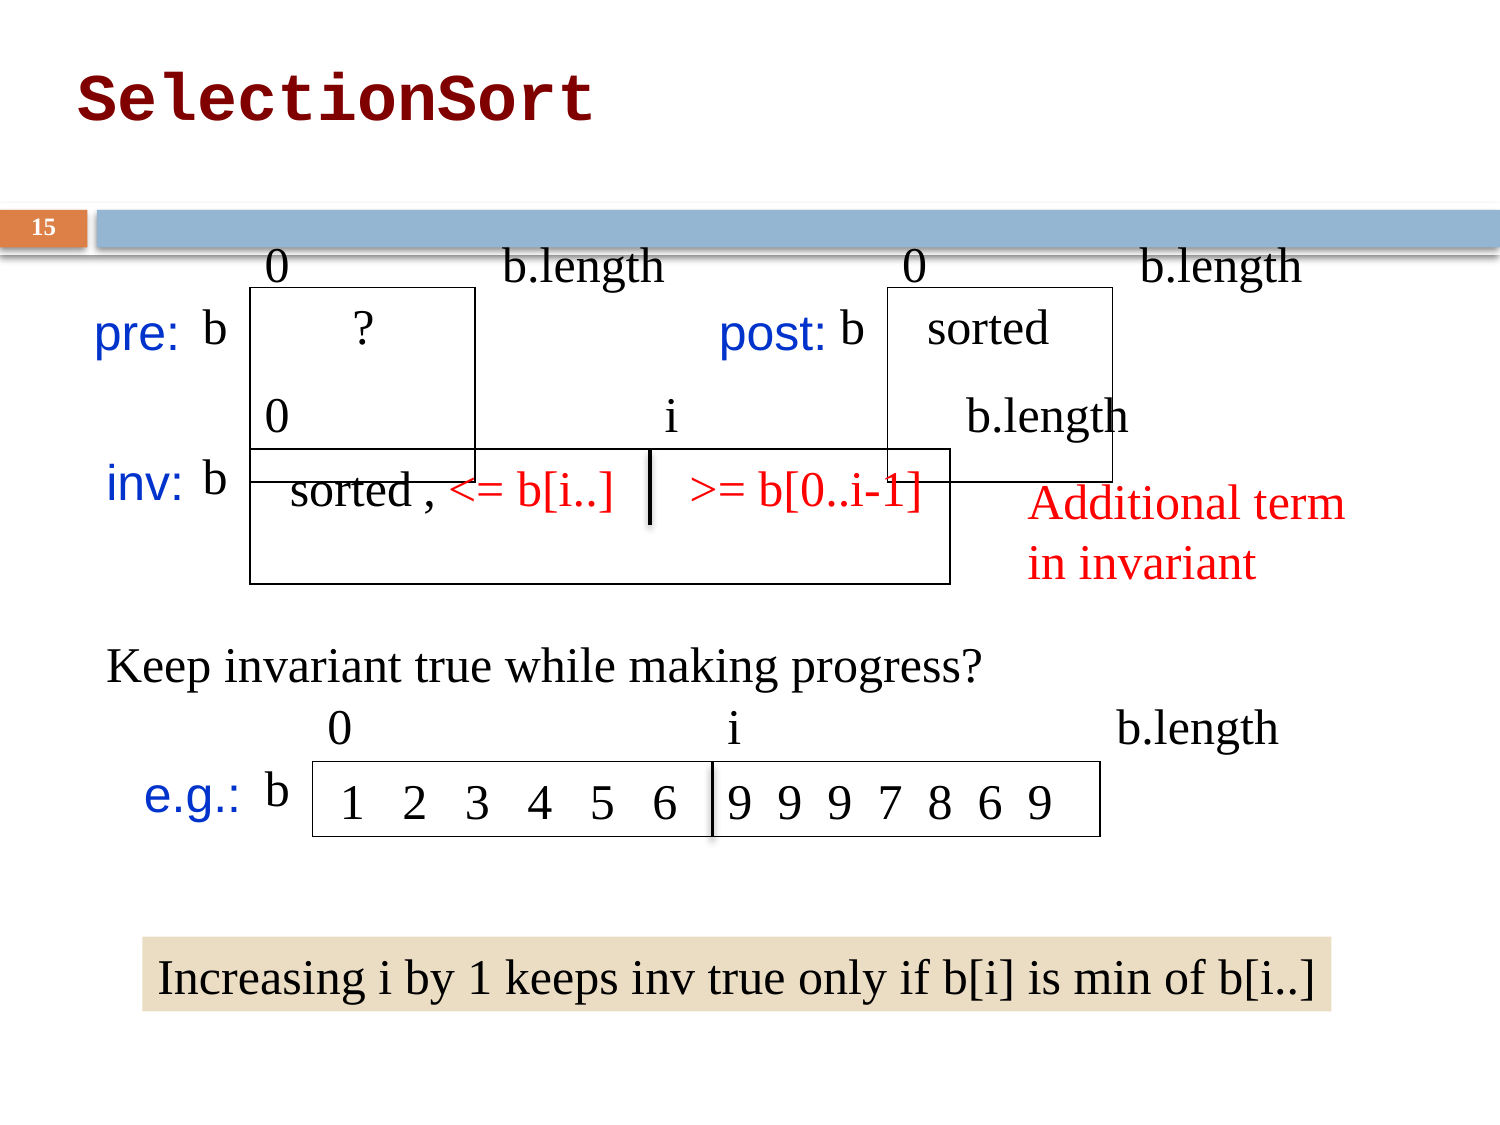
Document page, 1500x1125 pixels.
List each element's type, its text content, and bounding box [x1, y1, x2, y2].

text_box Increasing i by 1 keeps inv true only if b[i] is min of b[i..] [142, 936, 1332, 1012]
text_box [99, 374, 1151, 551]
slide_number 15 [0, 208, 88, 249]
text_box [87, 224, 688, 388]
text_box Keep invariant true while making progress? [91, 624, 999, 700]
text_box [712, 224, 1326, 388]
title SelectionSort [62, 50, 1438, 138]
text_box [137, 687, 1351, 863]
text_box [399, 448, 1401, 599]
